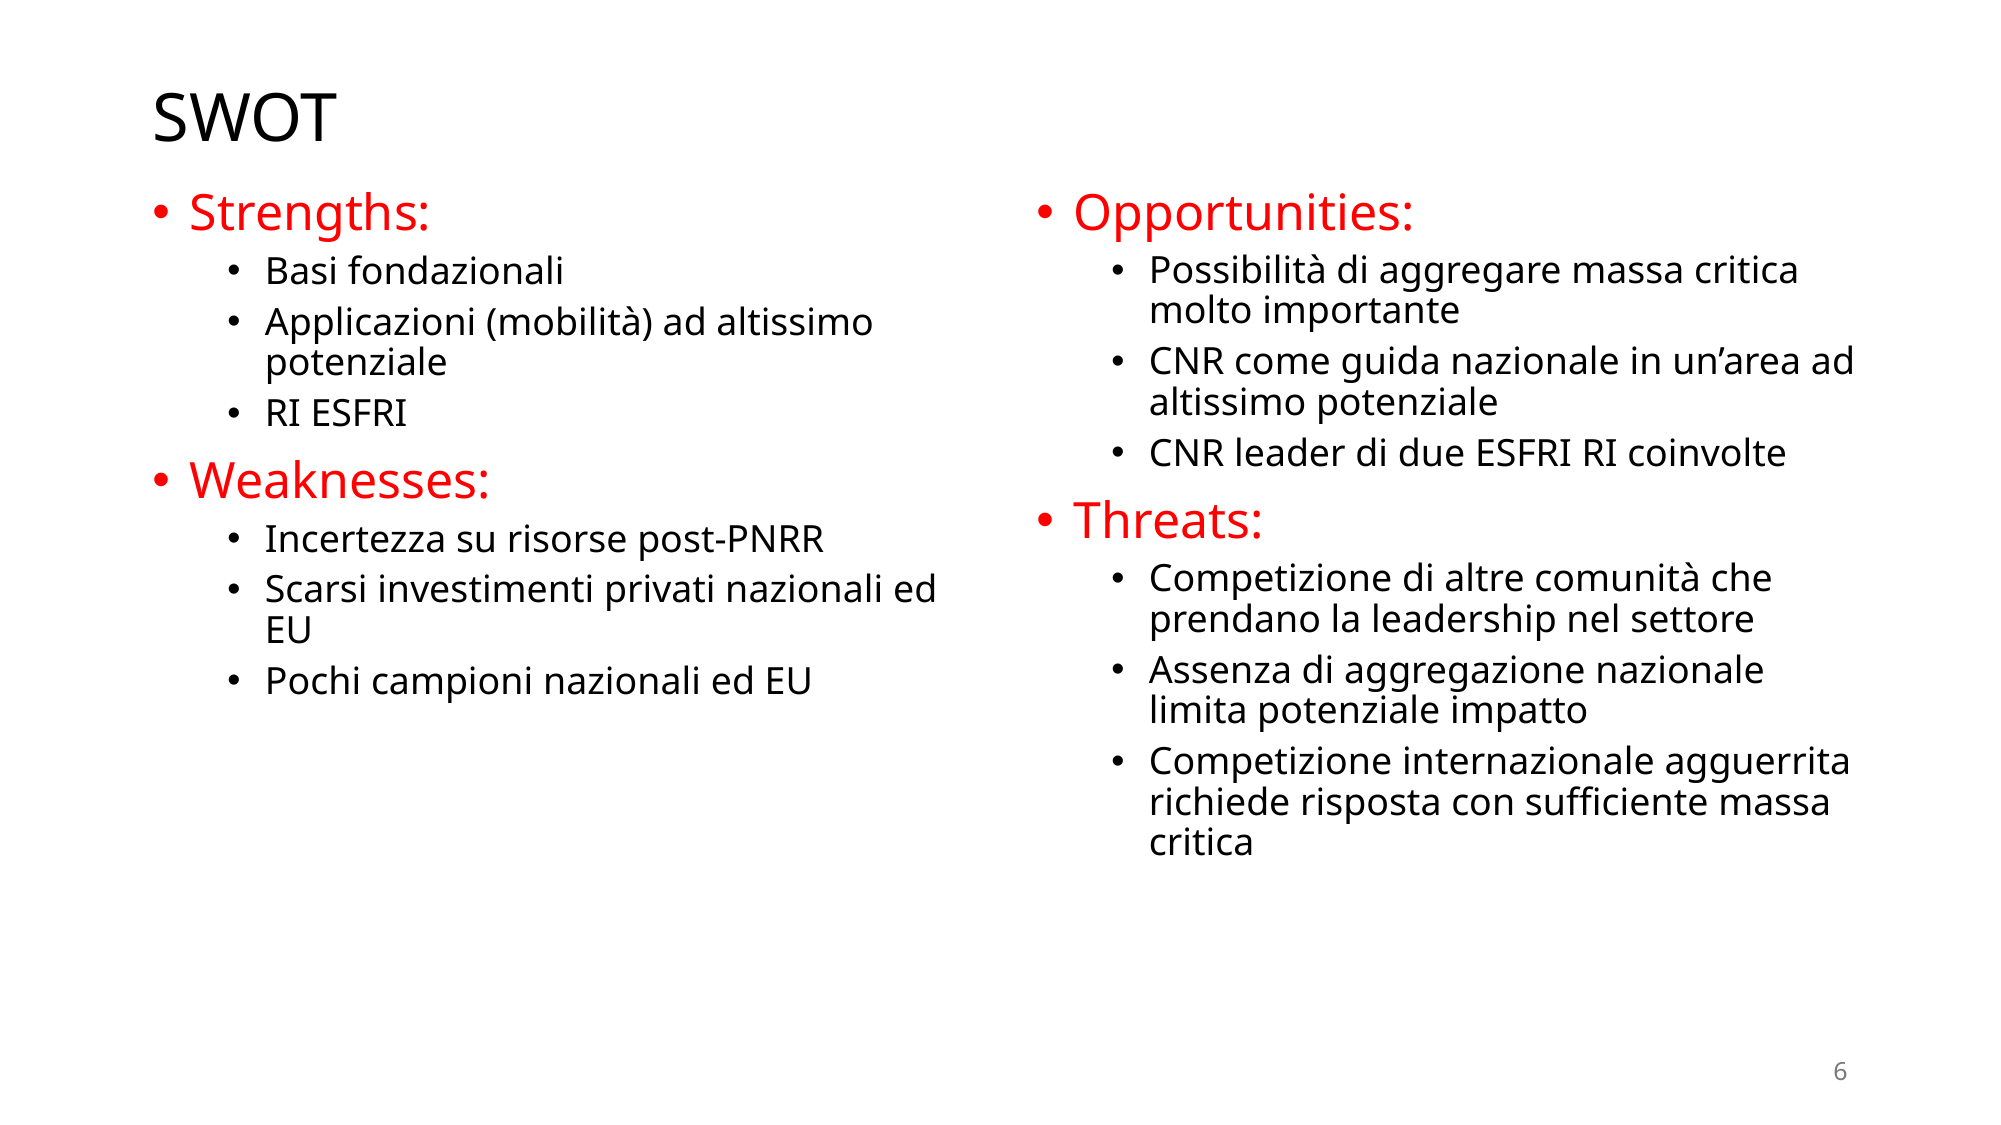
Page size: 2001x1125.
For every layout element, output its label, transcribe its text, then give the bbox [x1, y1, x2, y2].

text_box Opportunities: Possibilità di aggregare massa critica molto importante CNR come guida nazionale in un’area ad altissimo potenziale CNR leader di due ESFRI RI coinvolte Threats: Competizione di altre comunità che prendano la leadership nel settore Assenza di aggregazione nazionale limita potenziale impatto Competizione internazionale agguerrita richiede risposta con sufficiente massa critica [1021, 179, 1884, 1013]
title SWOT [137, 59, 1863, 180]
list Strengths: Basi fondazionali Applicazioni (mobilità) ad altissimo potenziale RI ESFRI Weaknesses: Incertezza su risorse post-PNRR Scarsi investimenti privati nazionali ed EU Pochi campioni nazionali ed EU [137, 179, 1000, 1014]
slide_number 6 [1412, 1042, 1863, 1103]
